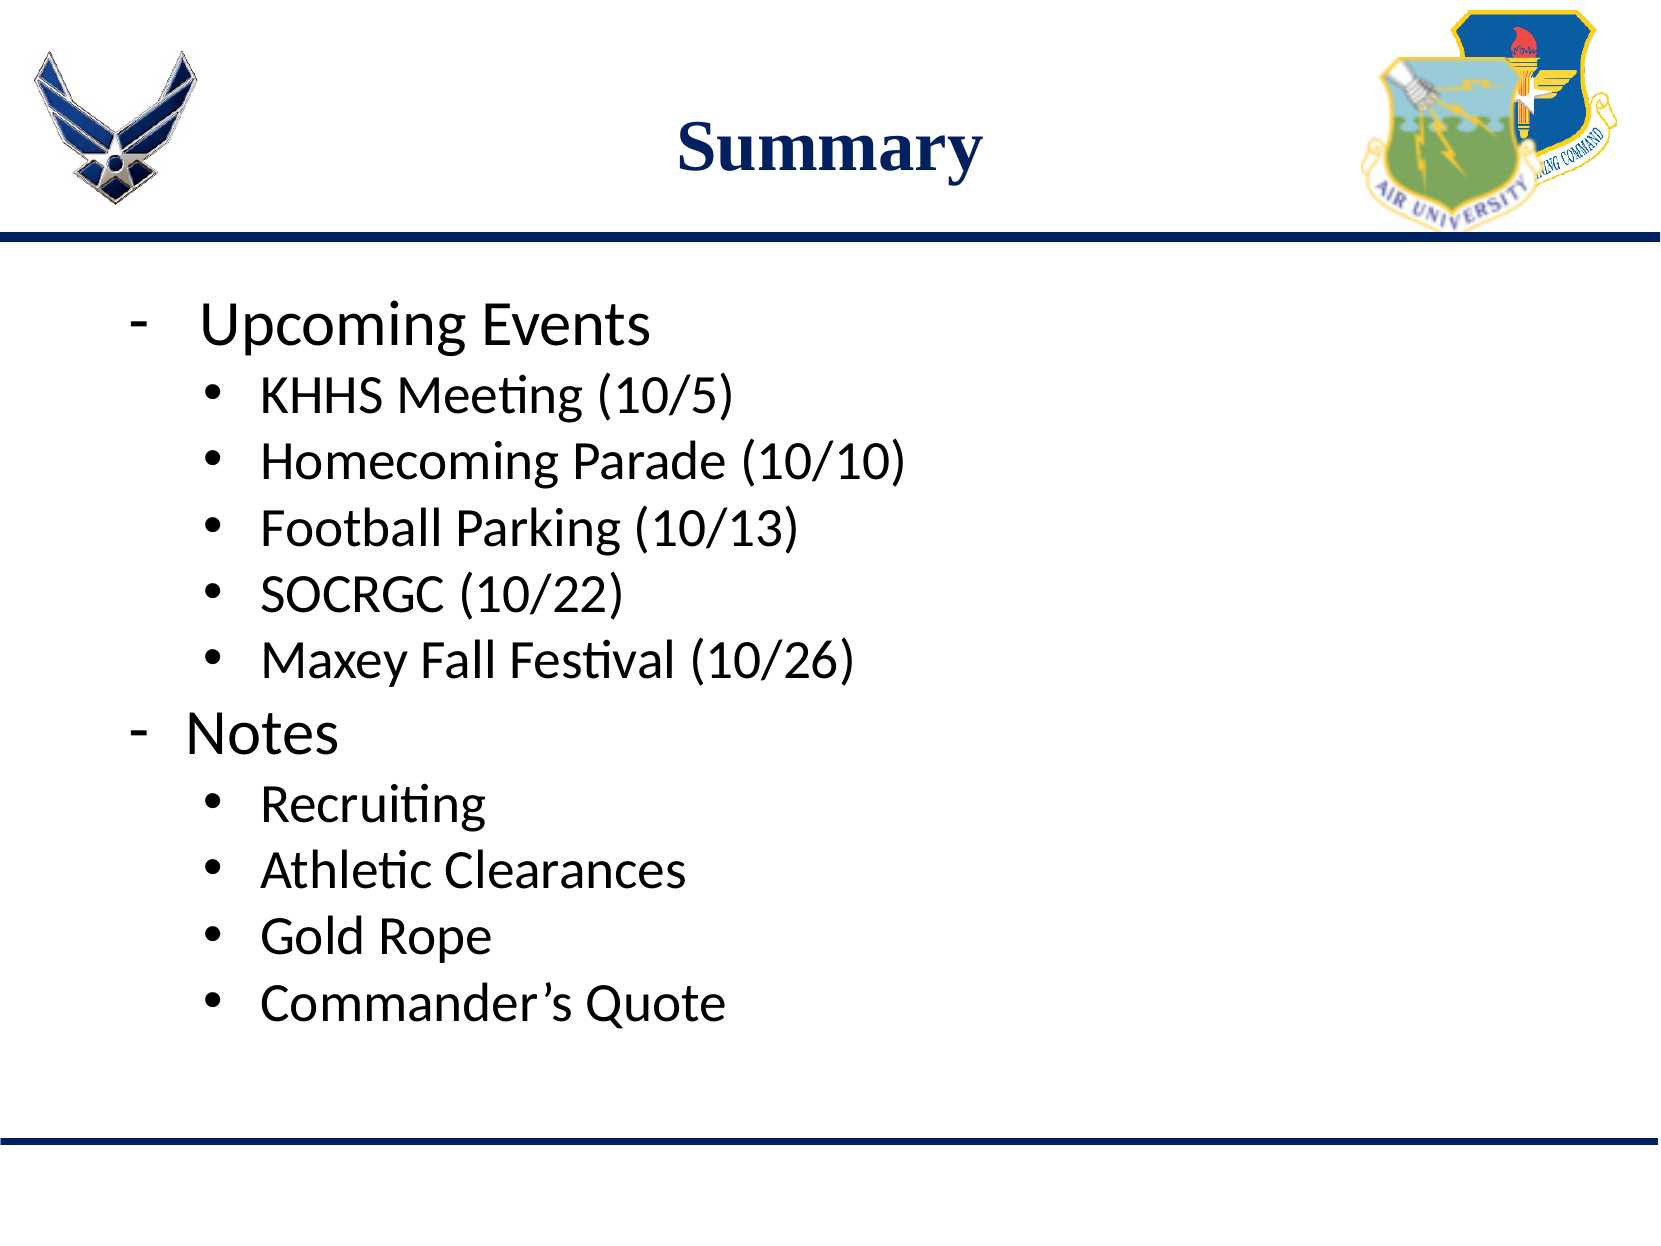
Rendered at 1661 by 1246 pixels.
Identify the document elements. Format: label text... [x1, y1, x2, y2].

picture [29, 49, 200, 207]
picture [0, 1138, 1661, 1145]
picture [1361, 10, 1617, 195]
title Summary [114, 61, 1547, 232]
list Upcoming Events KHHS Meeting (10/5) Homecoming Parade (10/10) Football Parking (10/13) SOCRGC (10/22) Maxey Fall Festival (10/26) Notes Recruiting Athletic Clearances Gold Rope Commander’s Quote [95, 273, 1528, 1122]
